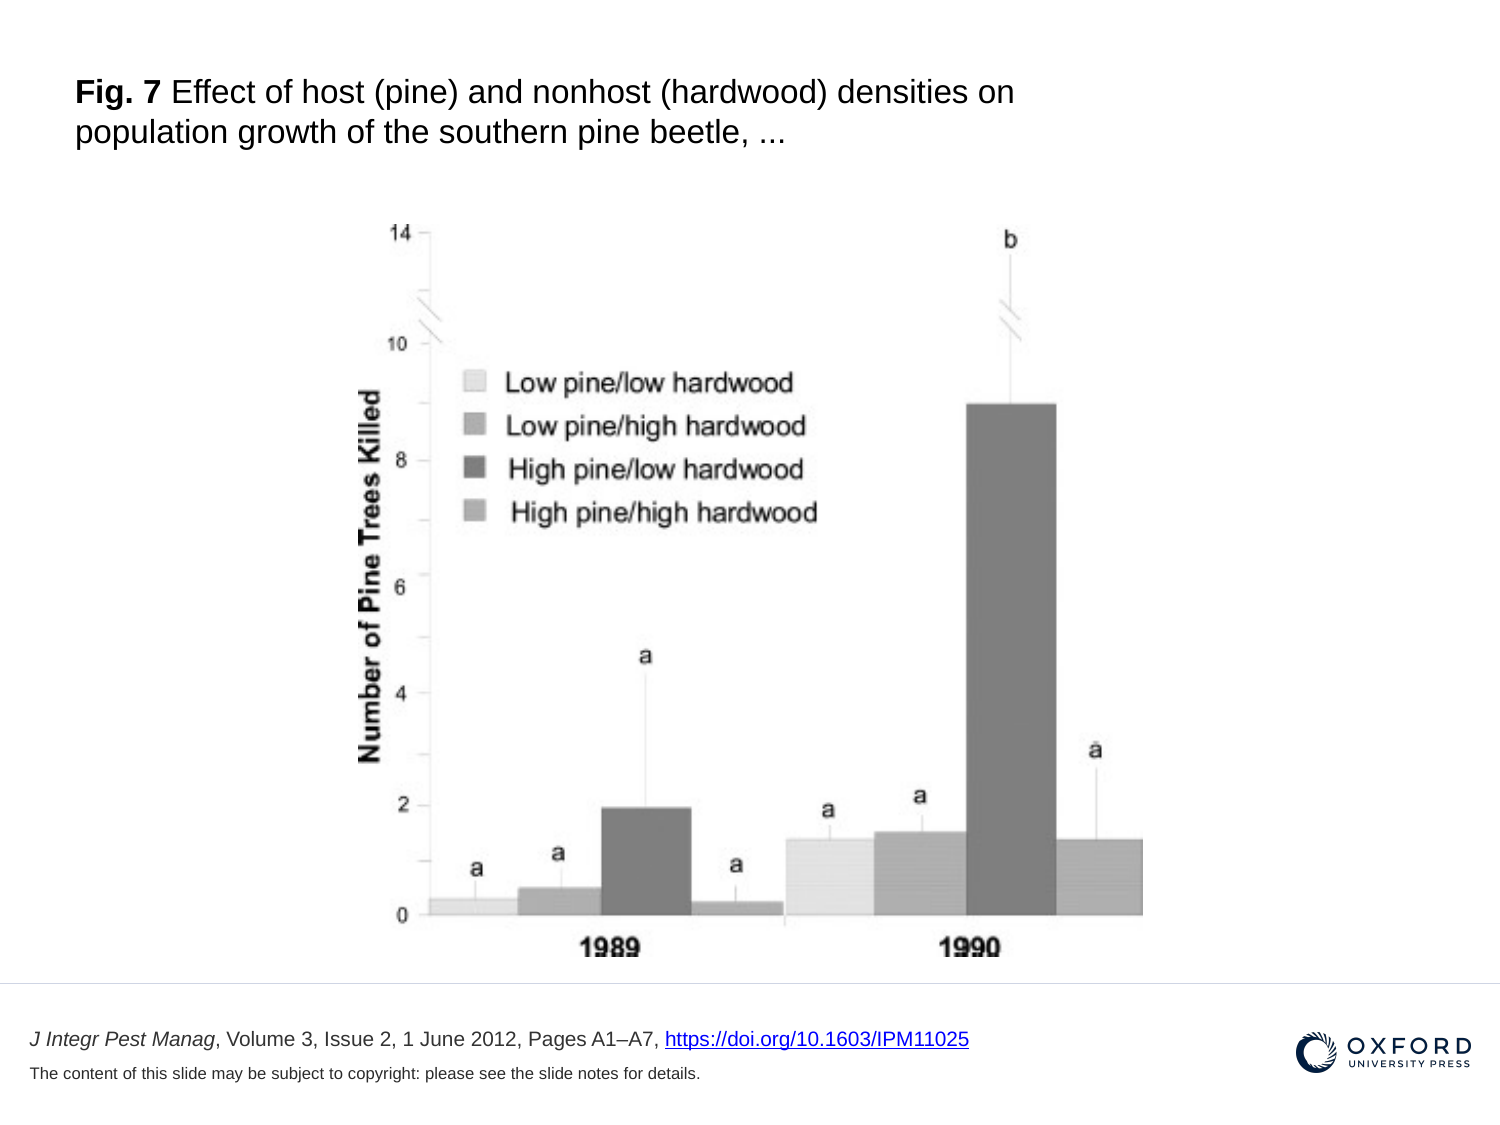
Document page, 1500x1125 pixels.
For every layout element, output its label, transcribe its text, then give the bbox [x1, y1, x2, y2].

title Fig. 7 Effect of host (pine) and nonhost (hardwood) densities on population growth of the southern pine beetle, ... [75, 69, 1078, 171]
picture [358, 224, 1143, 957]
picture [1296, 1032, 1471, 1073]
footer J Integr Pest Manag, Volume 3, Issue 2, 1 June 2012, Pages A1–A7, https://doi.org/10.1603/IPM11025 The content of this slide may be subject to copyright: please see the slide notes for details. [0, 983, 1260, 1125]
